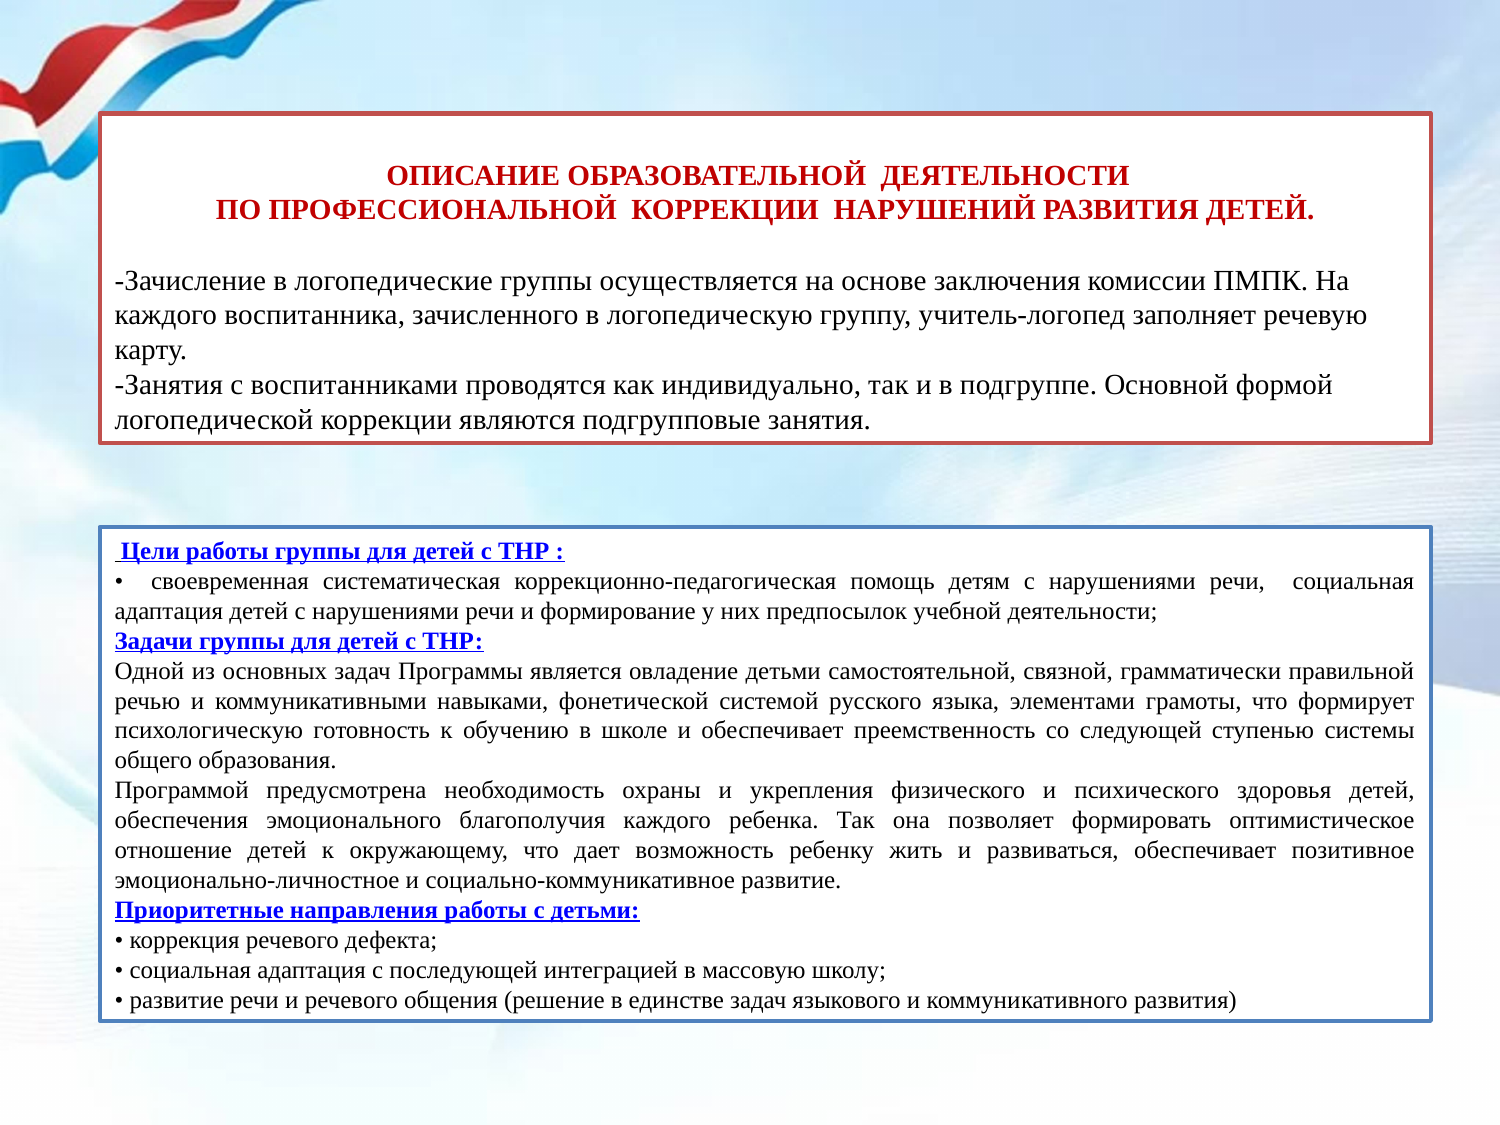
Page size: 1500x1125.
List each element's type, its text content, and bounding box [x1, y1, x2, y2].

text_box Цели работы группы для детей с ТНР : • своевременная систематическая коррекционно-педагогическая помощь детям с нарушениями речи, социальная адаптация детей с нарушениями речи и формирование у них предпосылок учебной деятельности; Задачи группы для детей с ТНР: Одной из основных задач Программы является овладение детьми самостоятельной, связной, грамматически правильной речью и коммуникативными навыками, фонетической системой русского языка, элементами грамоты, что формирует психологическую готовность к обучению в школе и обеспечивает преемственность со следующей ступенью системы общего образования. Программой предусмотрена необходимость охраны и укрепления физического и психического здоровья детей, обеспечения эмоционального благополучия каждого ребенка. Так она позволяет формировать оптимистическое отношение детей к окружающему, что дает возможность ребенку жить и развиваться, обеспечивает позитивное эмоционально-личностное и социально-коммуникативное развитие. Приоритетные направления работы с детьми: • коррекция речевого дефекта; • социальная адаптация с последующей интеграцией в массовую школу; • развитие речи и речевого общения (реше­ние в единстве задач языкового и коммуни­кативного развития) [98, 525, 1433, 1023]
text_box ОПИСАНИЕ ОБРАЗОВАТЕЛЬНОЙ ДЕЯТЕЛЬНОСТИ ПО ПРОФЕССИОНАЛЬНОЙ КОРРЕКЦИИ НАРУШЕНИЙ РАЗВИТИЯ ДЕТЕЙ. -Зачисление в логопедические группы осуществляется на основе заключения комиссии ПМПК. На каждого воспитанника, зачисленного в логопедическую группу, учитель-логопед заполняет речевую карту. -Занятия с воспитанниками проводятся как индивидуально, так и в подгруппе. Основной формой логопедической коррекции являются подгрупповые занятия. [98, 111, 1433, 445]
picture [0, 0, 1500, 1125]
